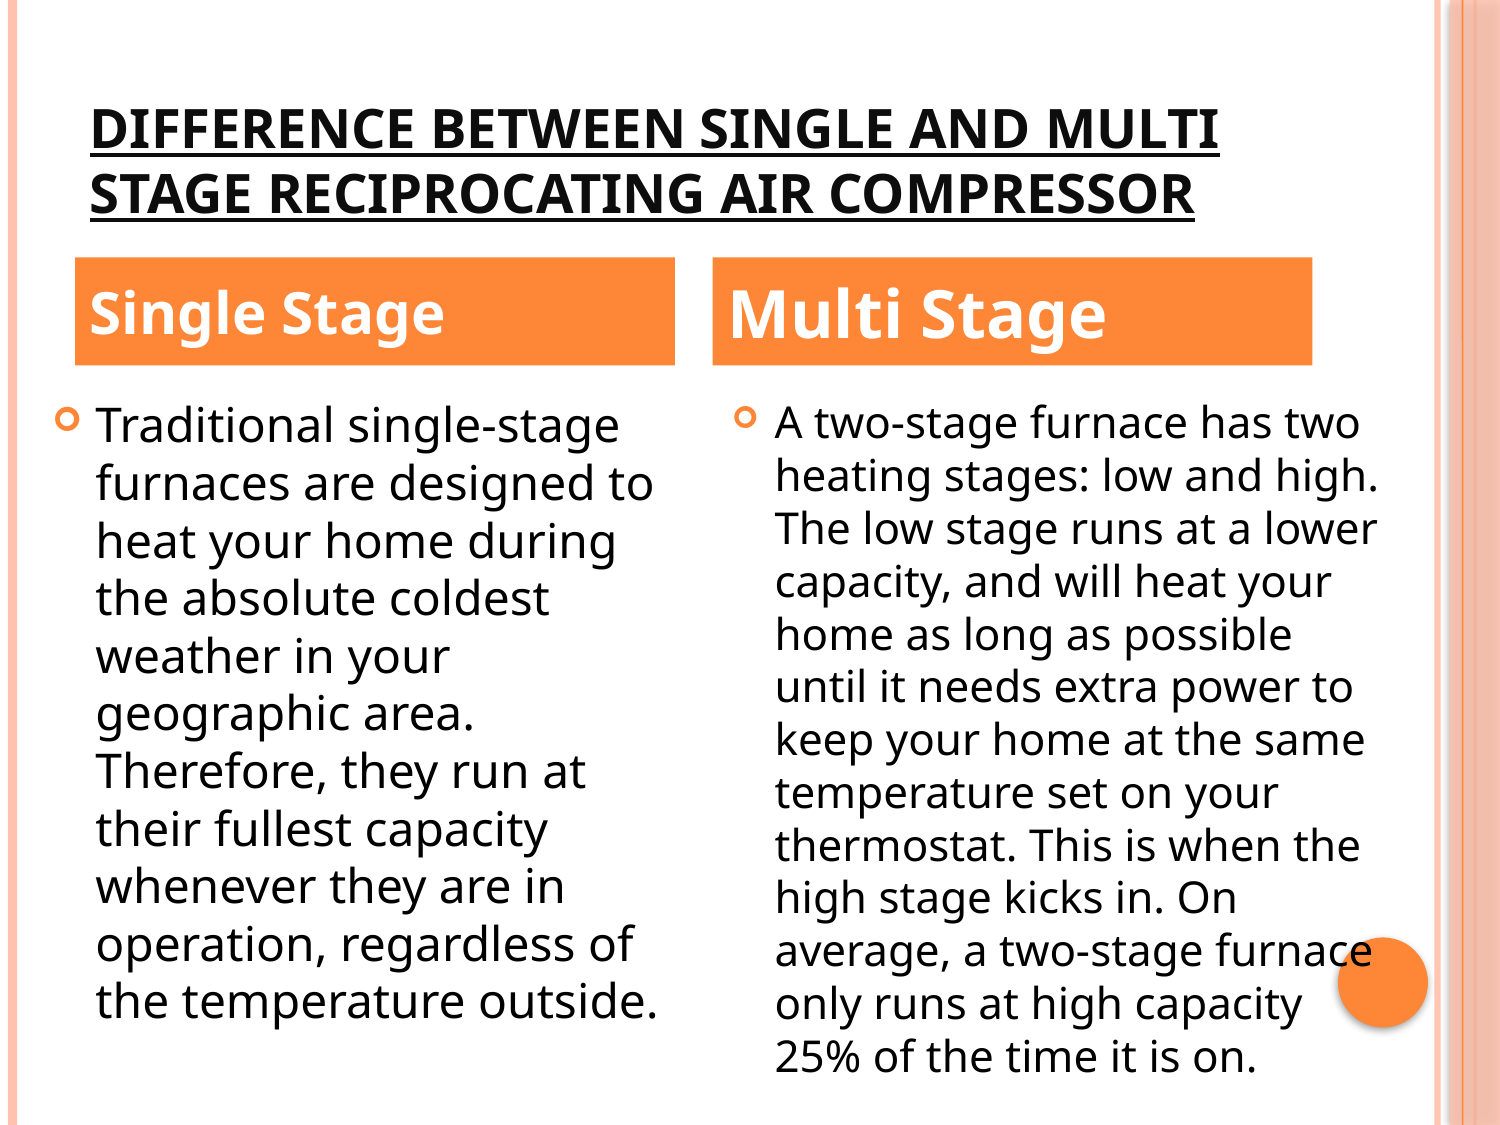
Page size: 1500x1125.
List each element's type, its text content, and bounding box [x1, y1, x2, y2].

list Single Stage [75, 257, 675, 366]
list A two-stage furnace has two heating stages: low and high. The low stage runs at a lower capacity, and will heat your home as long as possible until it needs extra power to keep your home at the same temperature set on your thermostat. This is when the high stage kicks in. On average, a two-stage furnace only runs at high capacity 25% of the time it is on. [717, 387, 1400, 1100]
list Traditional single-stage furnaces are designed to heat your home during the absolute coldest weather in your geographic area. Therefore, they run at their fullest capacity whenever they are in operation, regardless of the temperature outside. [37, 387, 675, 1075]
list Multi Stage [712, 257, 1313, 366]
title Difference Between Single And Multi Stage Reciprocating Air Compressor [75, 44, 1313, 233]
